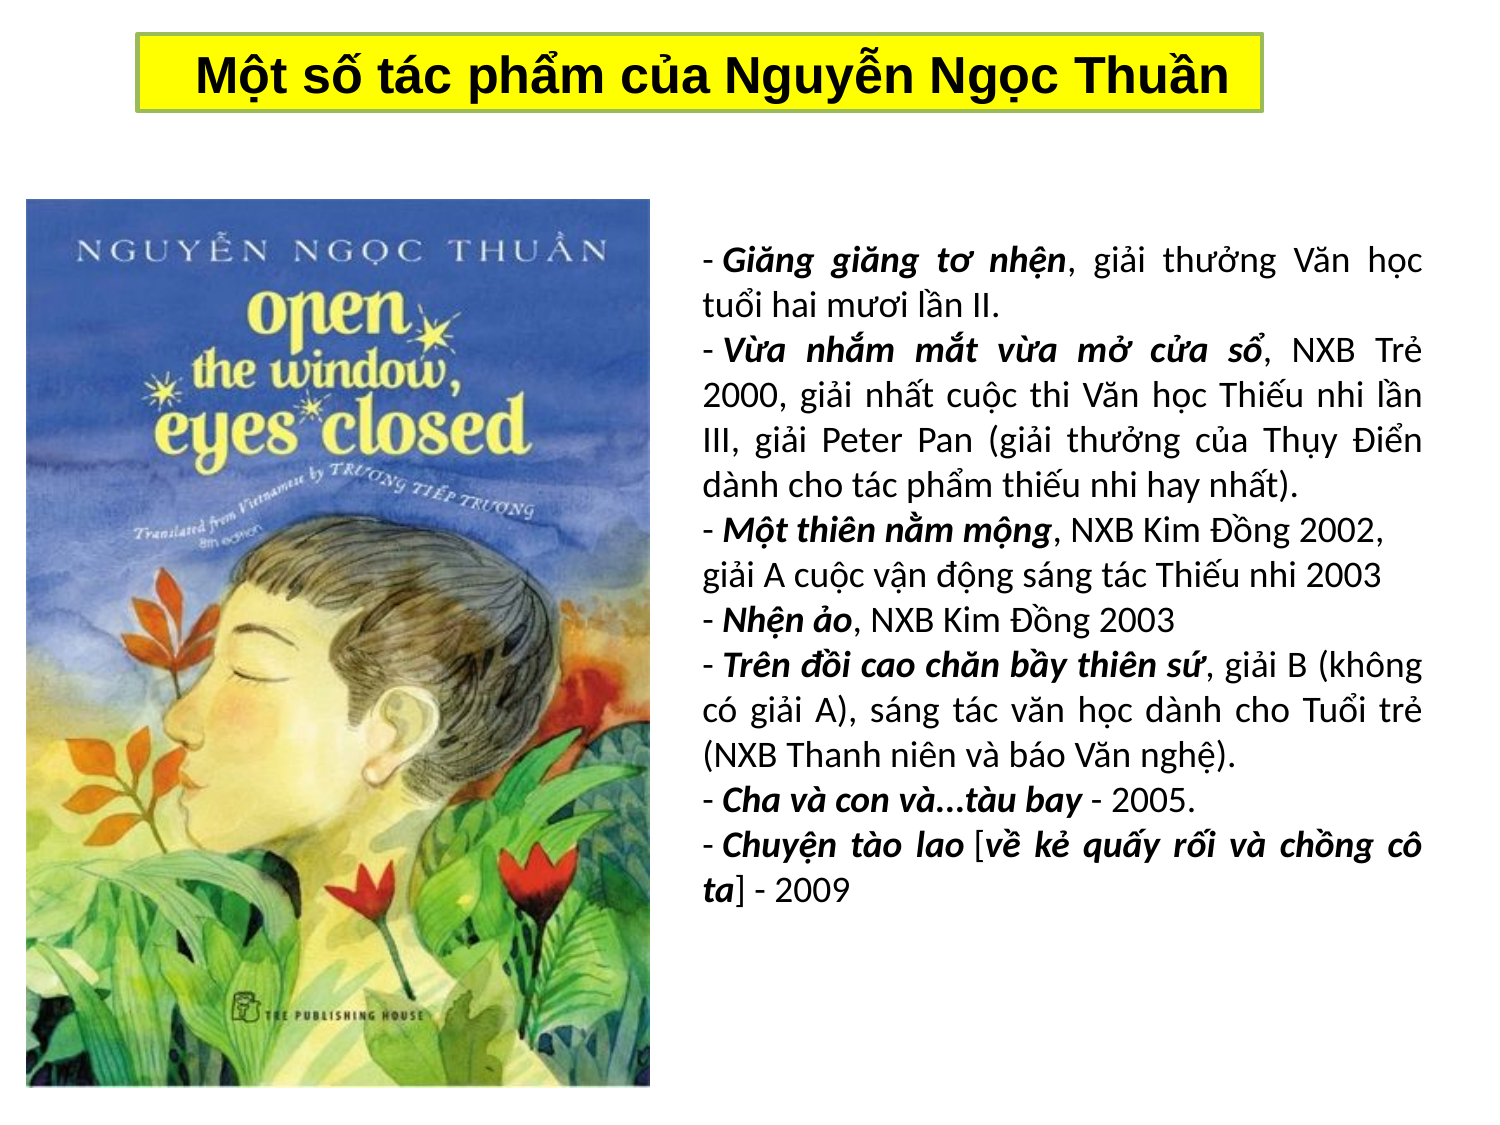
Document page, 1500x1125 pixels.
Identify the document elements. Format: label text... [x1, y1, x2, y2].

text_box - Giăng giăng tơ nhện, giải thưởng Văn học tuổi hai mươi lần II. - Vừa nhắm mắt vừa mở cửa sổ, NXB Trẻ 2000, giải nhất cuộc thi Văn học Thiếu nhi lần III, giải Peter Pan (giải thưởng của Thụy Điển dành cho tác phẩm thiếu nhi hay nhất). - Một thiên nằm mộng, NXB Kim Đồng 2002, giải A cuộc vận động sáng tác Thiếu nhi 2003 - Nhện ảo, NXB Kim Đồng 2003 - Trên đồi cao chăn bầy thiên sứ, giải B (không có giải A), sáng tác văn học dành cho Tuổi trẻ (NXB Thanh niên và báo Văn nghệ). - Cha và con và...tàu bay - 2005. - Chuyện tào lao [về kẻ quấy rối và chồng cô ta] - 2009 [687, 227, 1438, 917]
text_box Một số tác phẩm của Nguyễn Ngọc Thuần [135, 32, 1264, 113]
picture [26, 199, 651, 1088]
